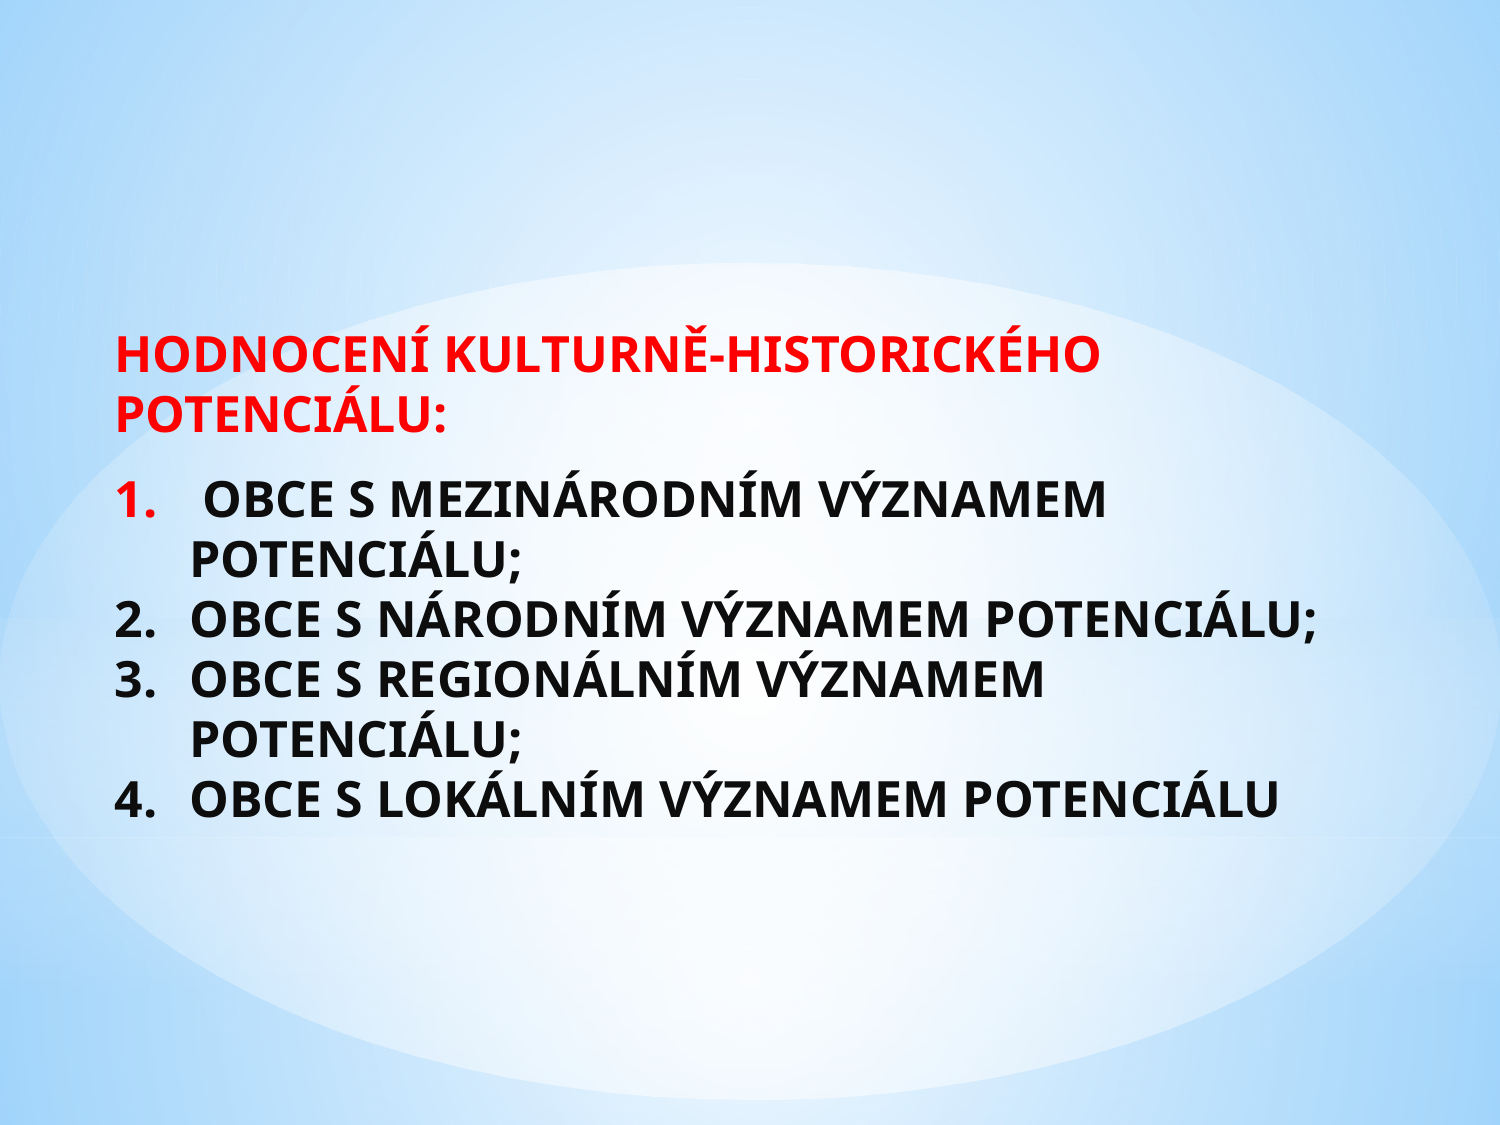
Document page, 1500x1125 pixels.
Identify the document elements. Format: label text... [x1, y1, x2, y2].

text_box HODNOCENÍ KULTURNĚ-HISTORICKÉHO POTENCIÁLU: OBCE S MEZINÁRODNÍM VÝZNAMEM POTENCIÁLU; OBCE S NÁRODNÍM VÝZNAMEM POTENCIÁLU; OBCE S REGIONÁLNÍM VÝZNAMEM POTENCIÁLU; OBCE S LOKÁLNÍM VÝZNAMEM POTENCIÁLU [99, 314, 1364, 895]
